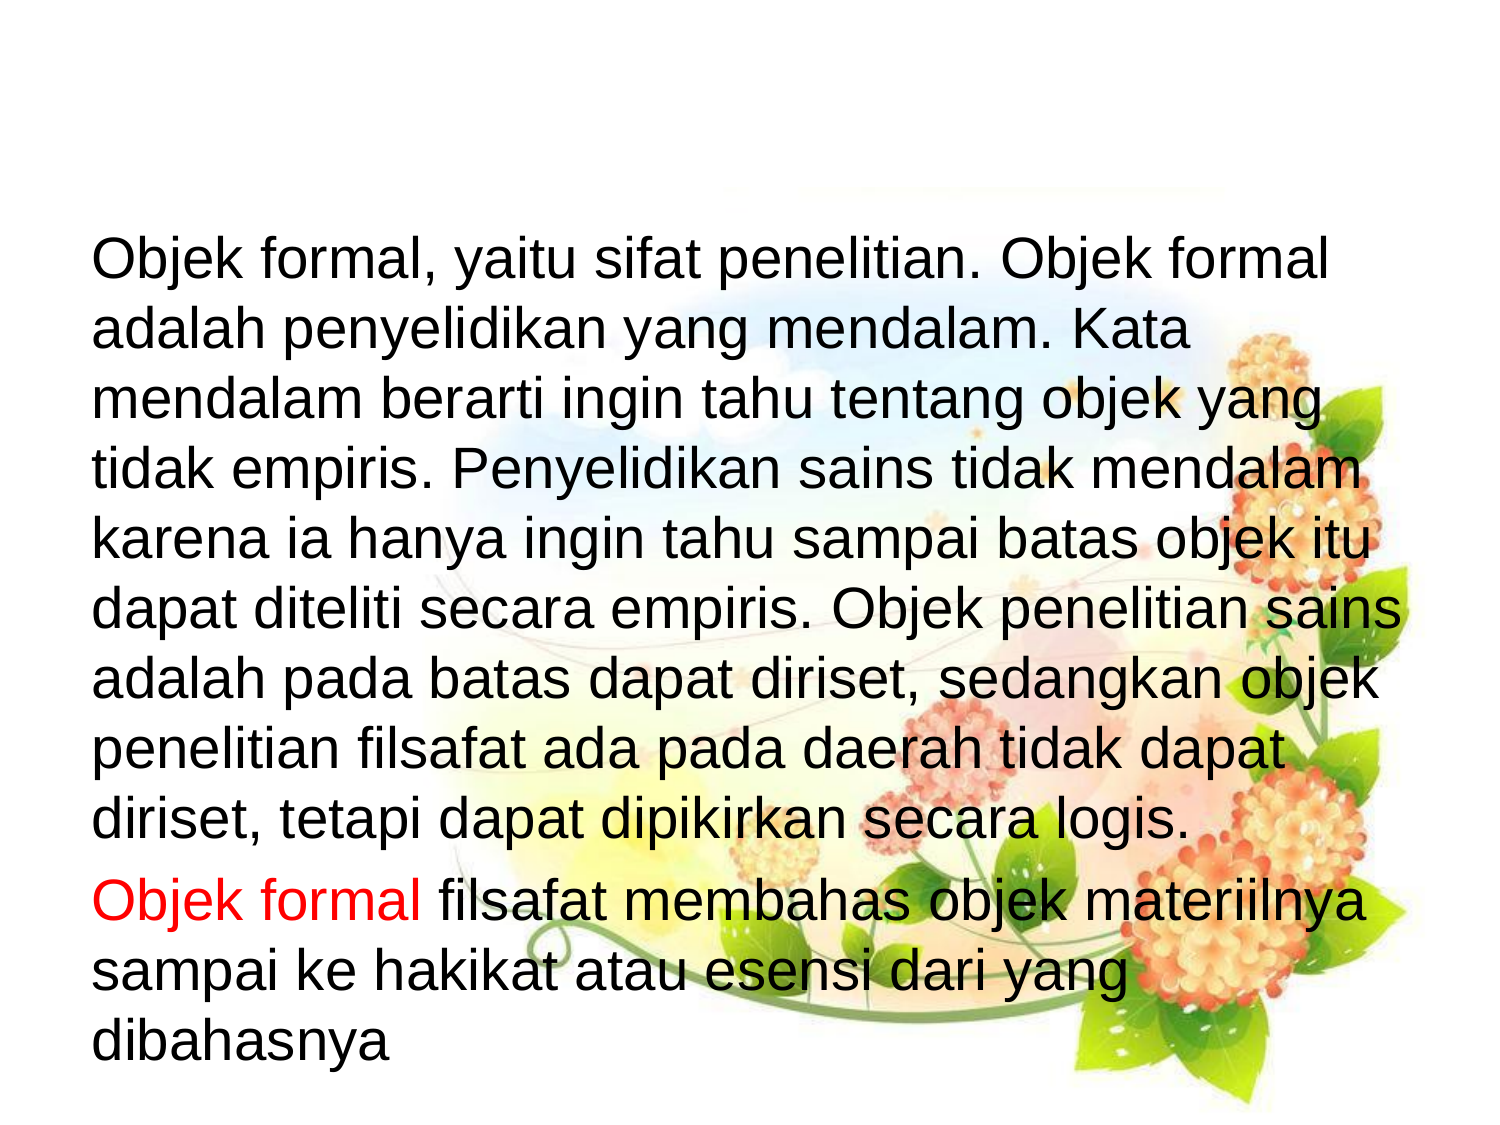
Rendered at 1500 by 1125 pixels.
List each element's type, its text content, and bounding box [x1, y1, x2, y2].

picture [249, 187, 1500, 1125]
list Objek formal, yaitu sifat penelitian. Objek formal adalah penyelidikan yang mendalam. Kata mendalam berarti ingin tahu tentang objek yang tidak empiris. Penyelidikan sains tidak mendalam karena ia hanya ingin tahu sampai batas objek itu dapat diteliti secara empiris. Objek penelitian sains adalah pada batas dapat diriset, sedangkan objek penelitian filsafat ada pada daerah tidak dapat diriset, tetapi dapat dipikirkan secara logis. Objek formal filsafat membahas objek materiilnya sampai ke hakikat atau esensi dari yang dibahasnya [76, 213, 1424, 1005]
